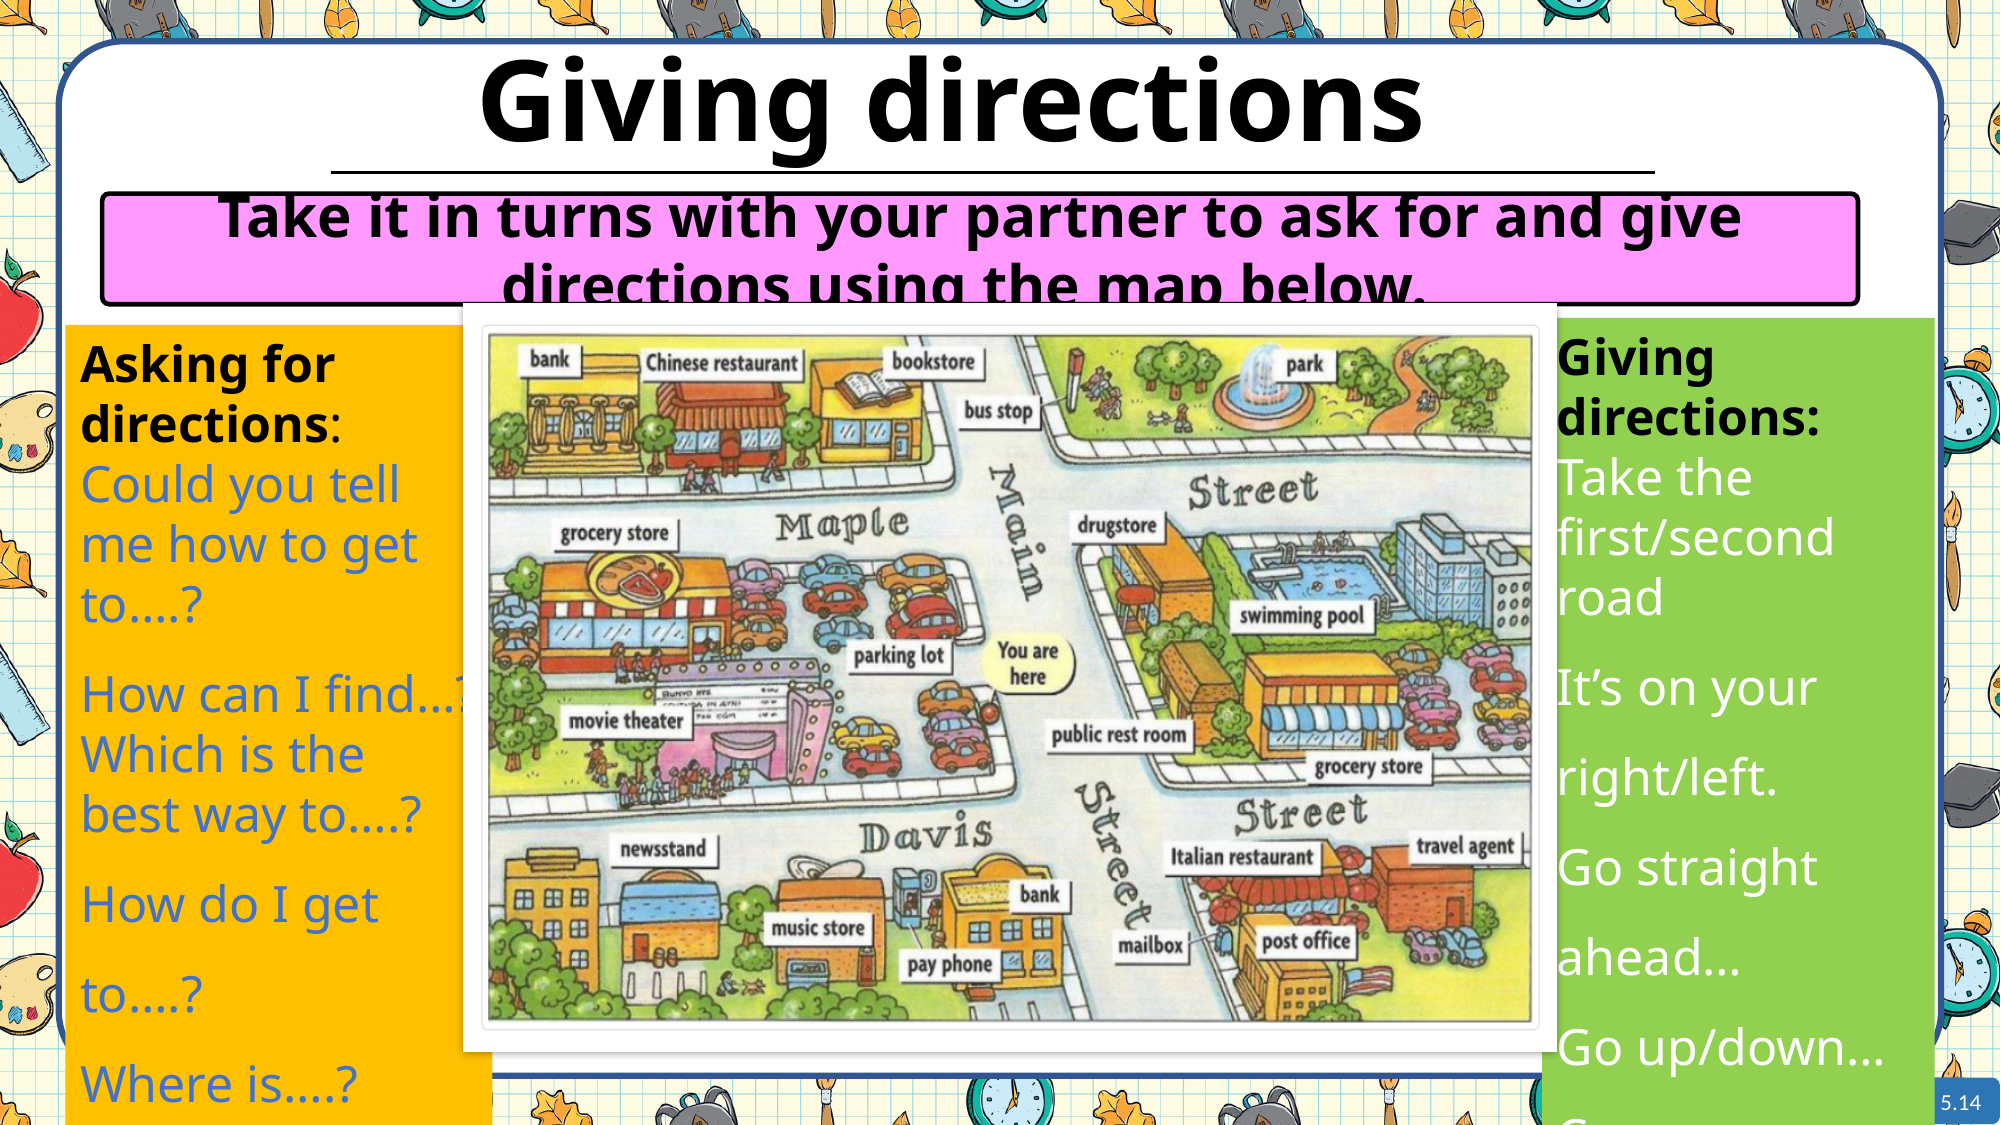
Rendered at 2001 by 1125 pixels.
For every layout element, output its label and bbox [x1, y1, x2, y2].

text_box [0, 0, 2000, 1125]
picture [477, 317, 1543, 1037]
